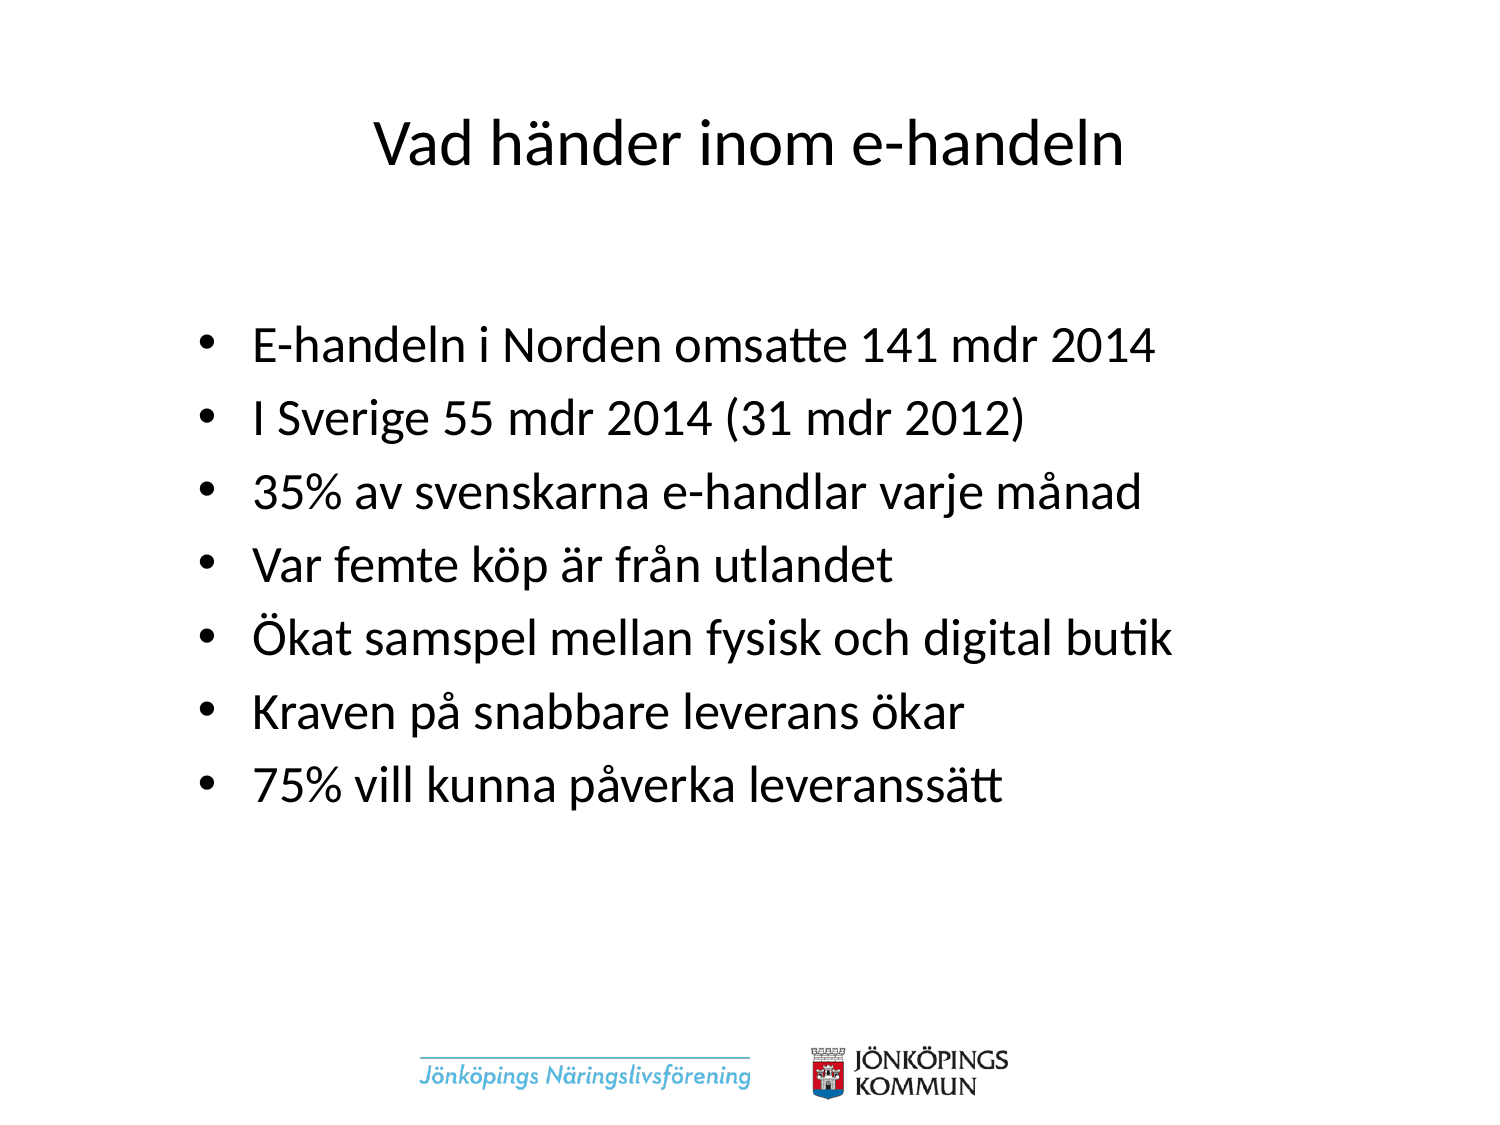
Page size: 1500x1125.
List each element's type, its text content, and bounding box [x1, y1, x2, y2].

title Vad händer inom e-handeln [75, 45, 1425, 233]
picture [808, 1044, 1032, 1100]
picture [418, 1057, 751, 1096]
list E-handeln i Norden omsatte 141 mdr 2014 I Sverige 55 mdr 2014 (31 mdr 2012) 35% av svenskarna e-handlar varje månad Var femte köp är från utlandet Ökat samspel mellan fysisk och digital butik Kraven på snabbare leverans ökar 75% vill kunna påverka leveranssätt [183, 302, 1341, 823]
